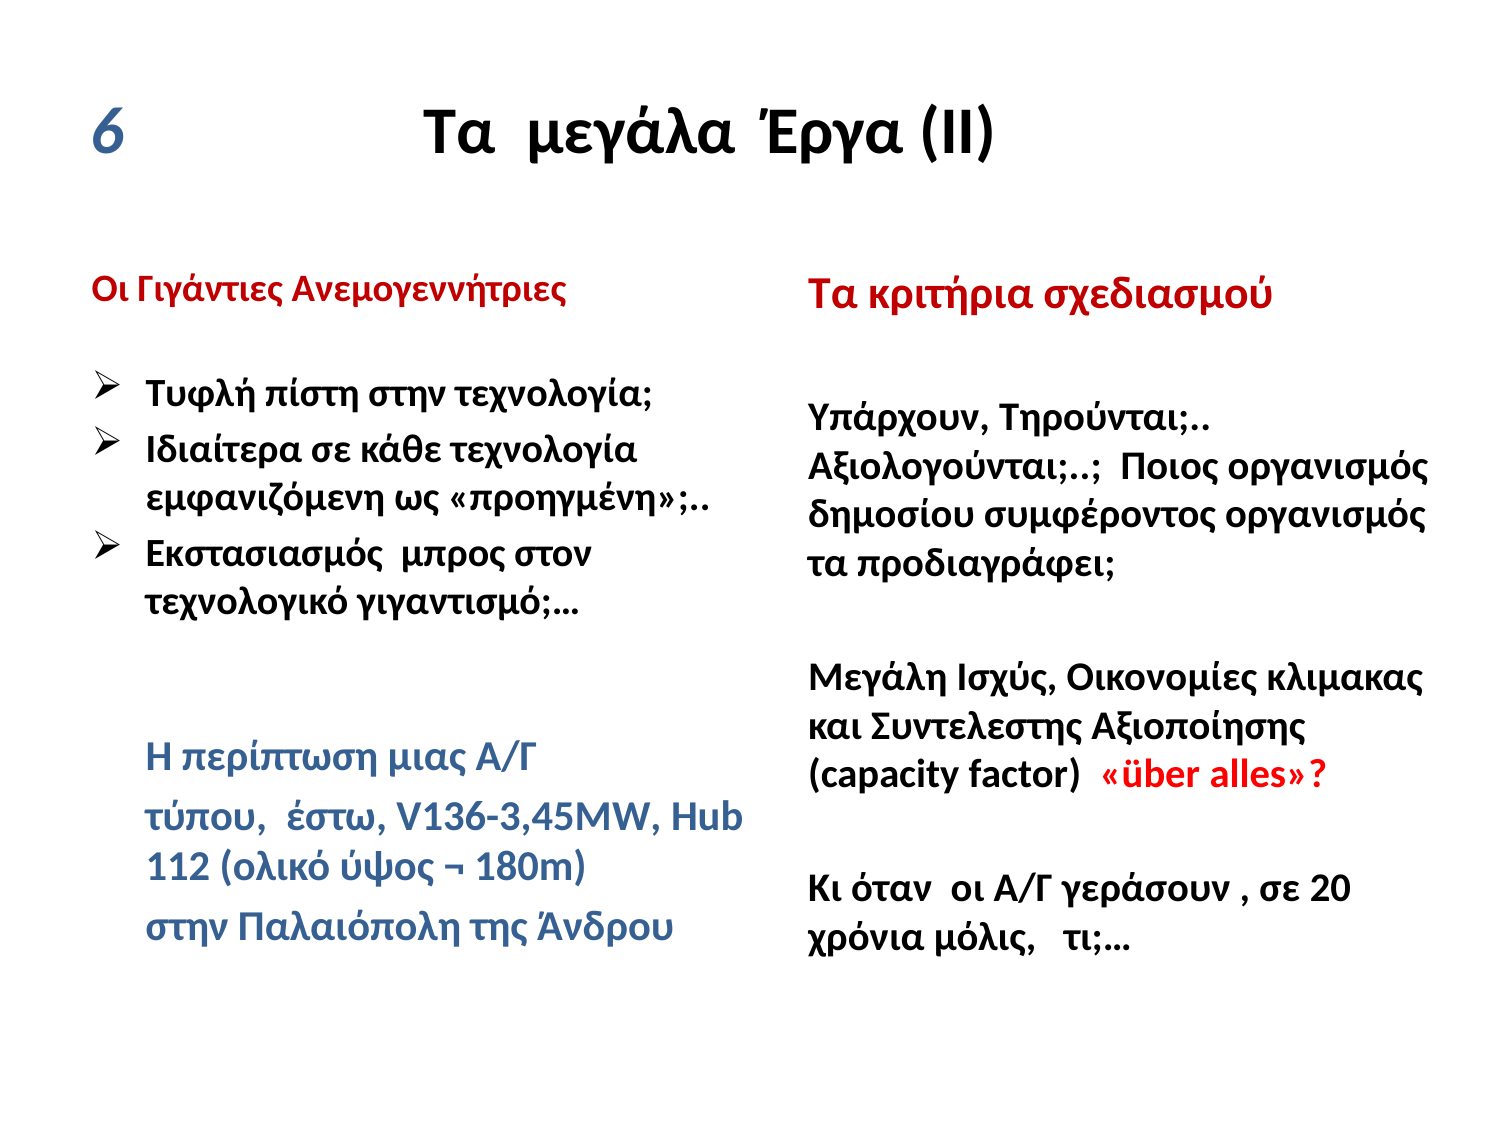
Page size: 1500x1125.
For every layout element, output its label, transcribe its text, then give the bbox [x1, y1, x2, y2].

list Τα κριτήρια σχεδιασμού Υπάρχουν, Τηρούνται;.. Αξιολογούνται;..; Ποιος οργανισμός δημοσίου συμφέροντος οργανισμός τα προδιαγράφει; Μεγάλη Ισχύς, Οικονομίες κλιμακας και Συντελεστης Αξιοποίησης (capacity factor) «über alles»? Κι όταν οι Α/Γ γεράσουν , σε 20 χρόνια μόλις, τι;… [738, 255, 1471, 976]
list Οι Γιγάντιες Ανεμογεννήτριες Τυφλή πίστη στην τεχνολογία; Ιδιαίτερα σε κάθε τεχνολογία εμφανιζόμενη ως «προηγμένη»;.. Εκστασιασμός μπρος στον τεχνολογικό γιγαντισμό;… Η περίπτωση μιας Α/Γ τύπου, έστω, V136-3,45ΜW, Hub 112 (ολικό ύψος ¬ 180m) στην Παλαιόπολη της Άνδρου [76, 255, 798, 1024]
title 6 Τα μεγάλα Έργα (ΙΙ) [75, 45, 1425, 209]
